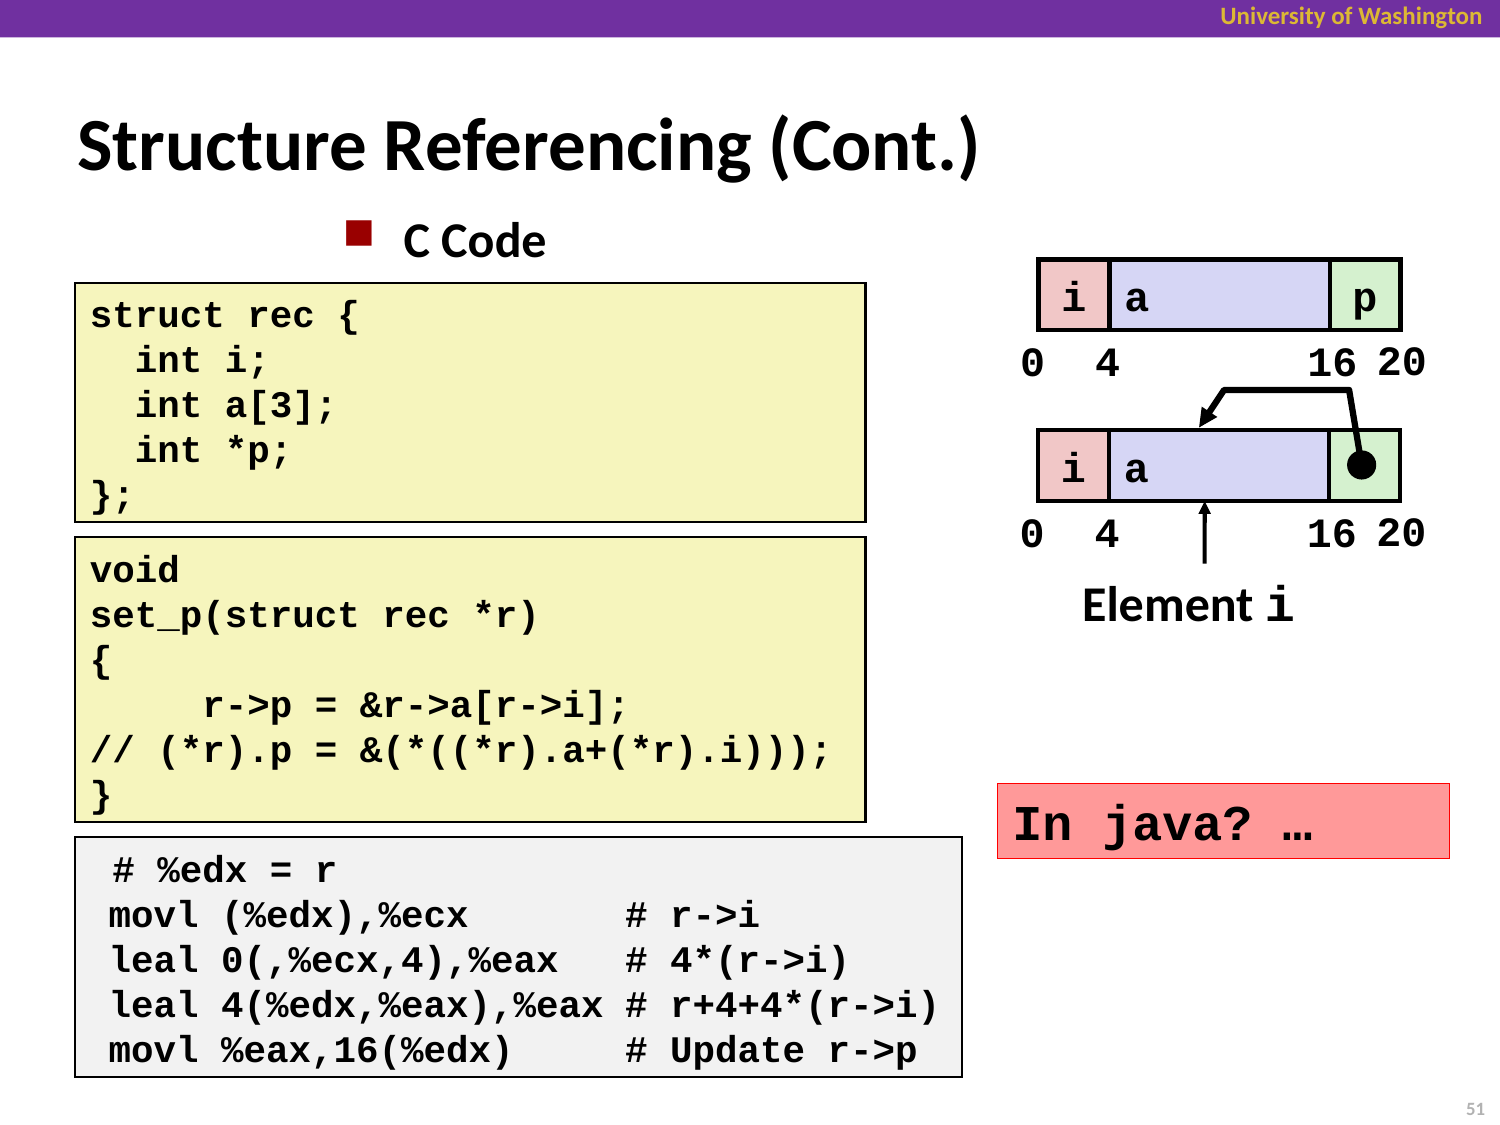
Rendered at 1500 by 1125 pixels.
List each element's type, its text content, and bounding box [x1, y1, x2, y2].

slide_number 51 [1400, 1077, 1500, 1125]
text_box 20 [1361, 497, 1442, 562]
text_box # %edx = r movl (%edx),%ecx # r->i leal 0(,%ecx,4),%eax # 4*(r->i) leal 4(%edx,%eax),%eax # r+4+4*(r->i) movl %eax,16(%edx) # Update r->p [74, 837, 963, 1077]
text_box i [1037, 430, 1109, 502]
text_box 0 [1005, 327, 1061, 393]
text_box a [1109, 259, 1329, 331]
text_box void set_p(struct rec *r) { r->p = &r->a[r->i]; // (*r).p = &(*((*r).a+(*r).i))); } [74, 537, 331, 822]
text_box 16 [1292, 327, 1373, 393]
text_box [1349, 452, 1375, 478]
text_box [1329, 430, 1400, 498]
text_box 20 [1361, 326, 1442, 392]
text_box [1199, 389, 1360, 463]
text_box struct rec { int i; int a[3]; int *p; }; [74, 282, 331, 523]
text_box 0 [1004, 498, 1060, 564]
text_box 4 [1079, 498, 1135, 563]
text_box a [1109, 430, 1329, 502]
text_box In java? … [997, 783, 1450, 859]
text_box 16 [1291, 498, 1372, 564]
text_box 4 [1080, 327, 1136, 393]
text_box [1198, 501, 1211, 563]
text_box i [1038, 259, 1109, 331]
list C Code [331, 199, 1411, 1016]
title Structure Referencing (Cont.) [62, 93, 1249, 188]
text_box p [1329, 259, 1401, 327]
text_box Element i [1067, 563, 1318, 627]
